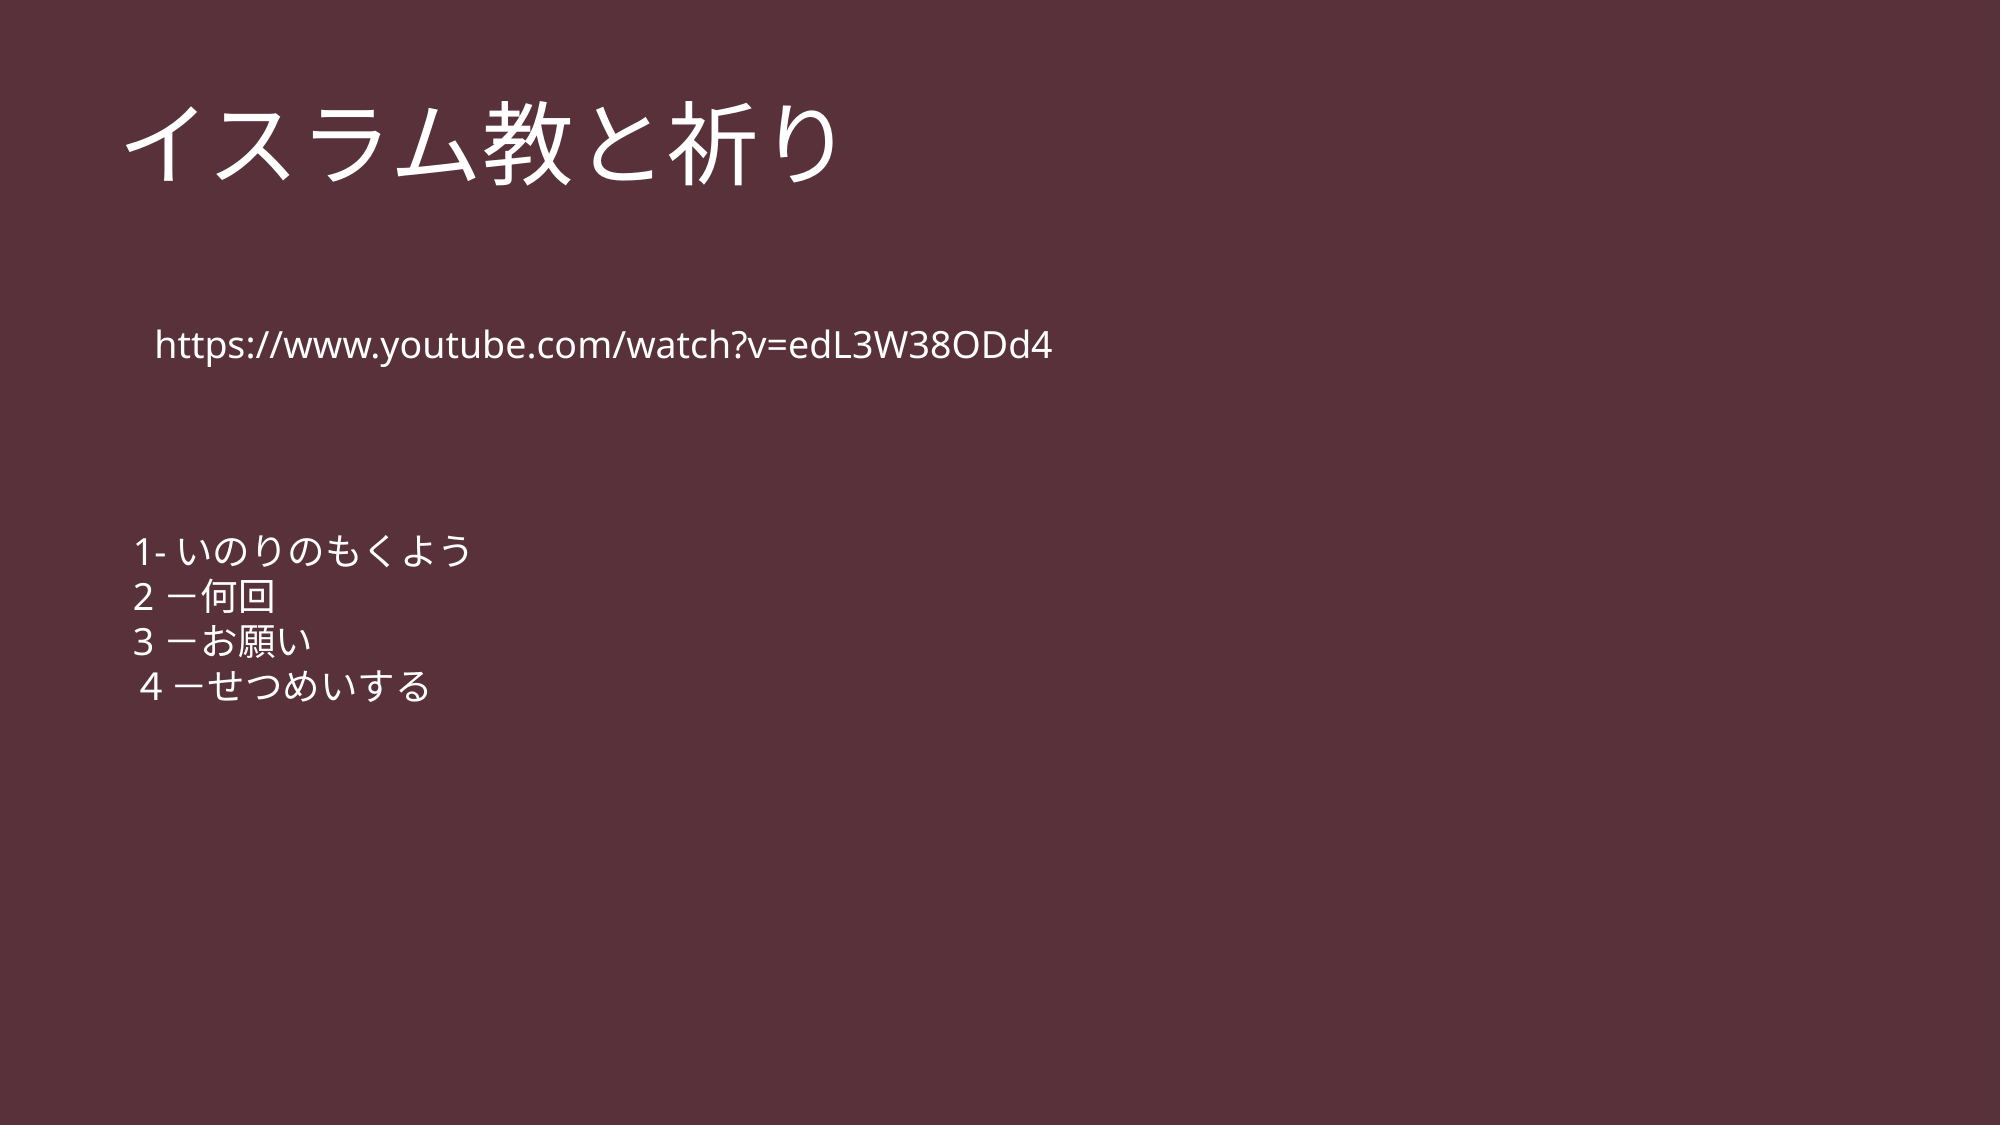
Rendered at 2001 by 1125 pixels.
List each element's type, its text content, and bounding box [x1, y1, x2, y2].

title イスラム教と祈り [118, 101, 1878, 344]
text_box https://www.youtube.com/watch?v=edL3W38ODd4 [139, 313, 2000, 374]
text_box 1-いのりのもくよう 2－何回 3－お願い ４－せつめいする [118, 520, 1867, 761]
